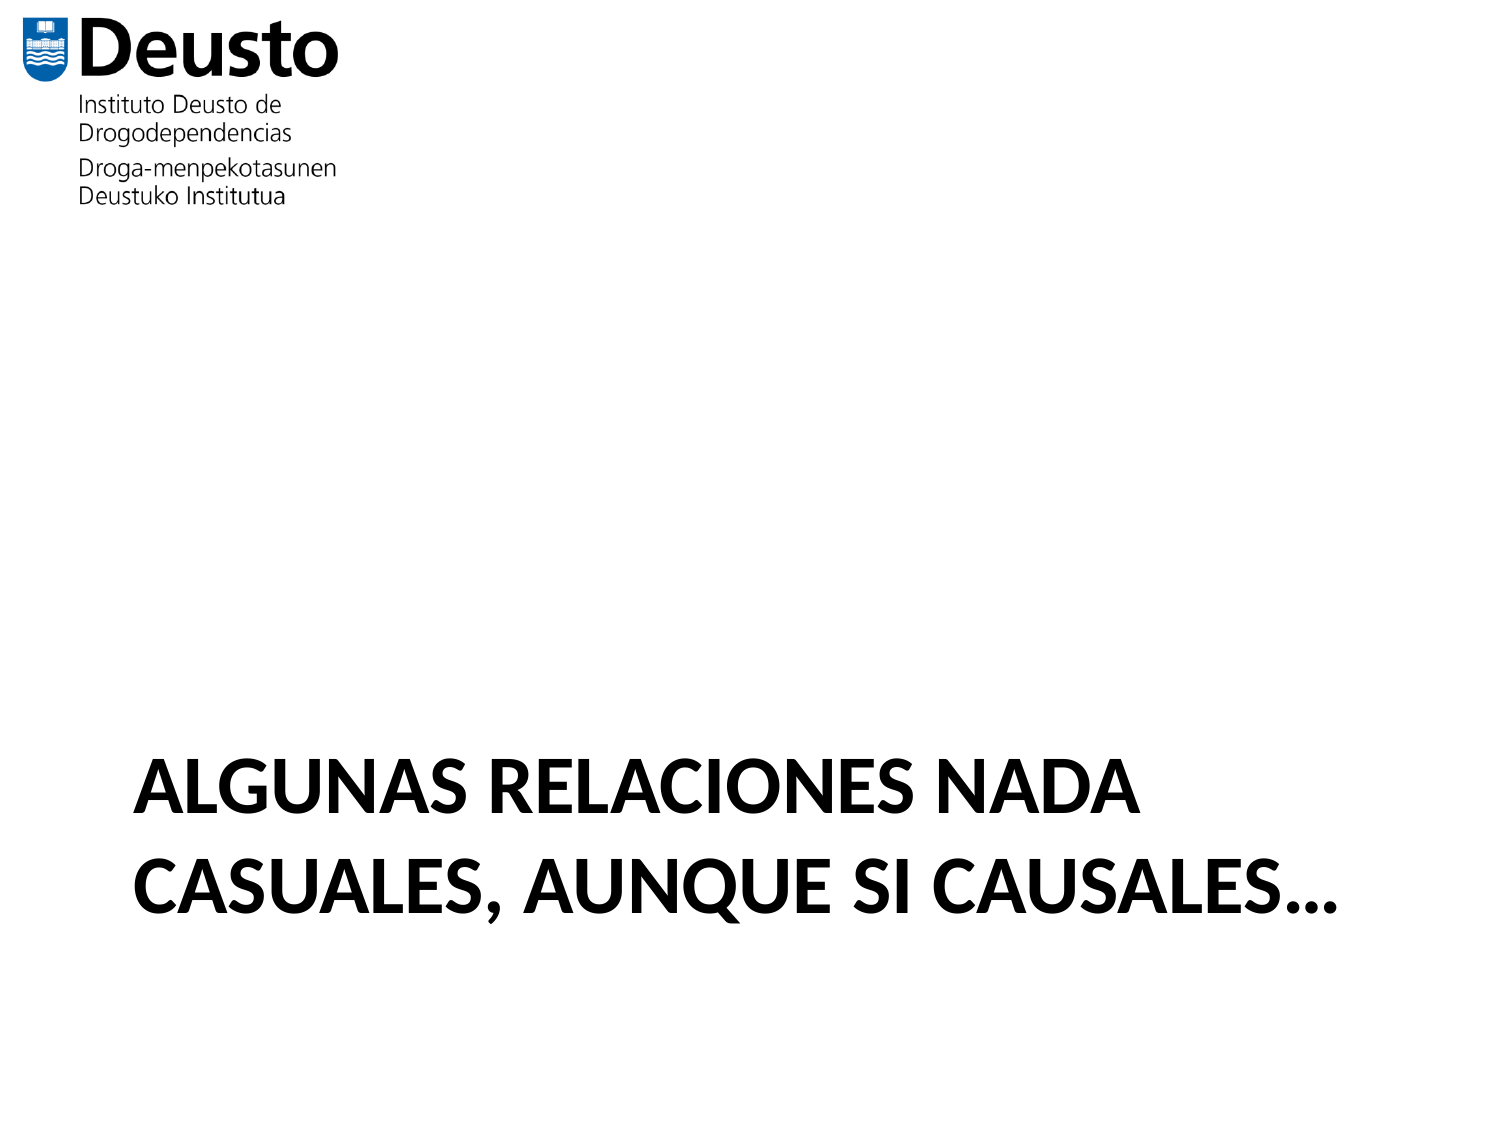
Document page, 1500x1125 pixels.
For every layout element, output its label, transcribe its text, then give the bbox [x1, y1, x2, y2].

picture [5, 0, 358, 241]
title Algunas relaciones nada casuales, aunque si causales… [118, 722, 1394, 947]
